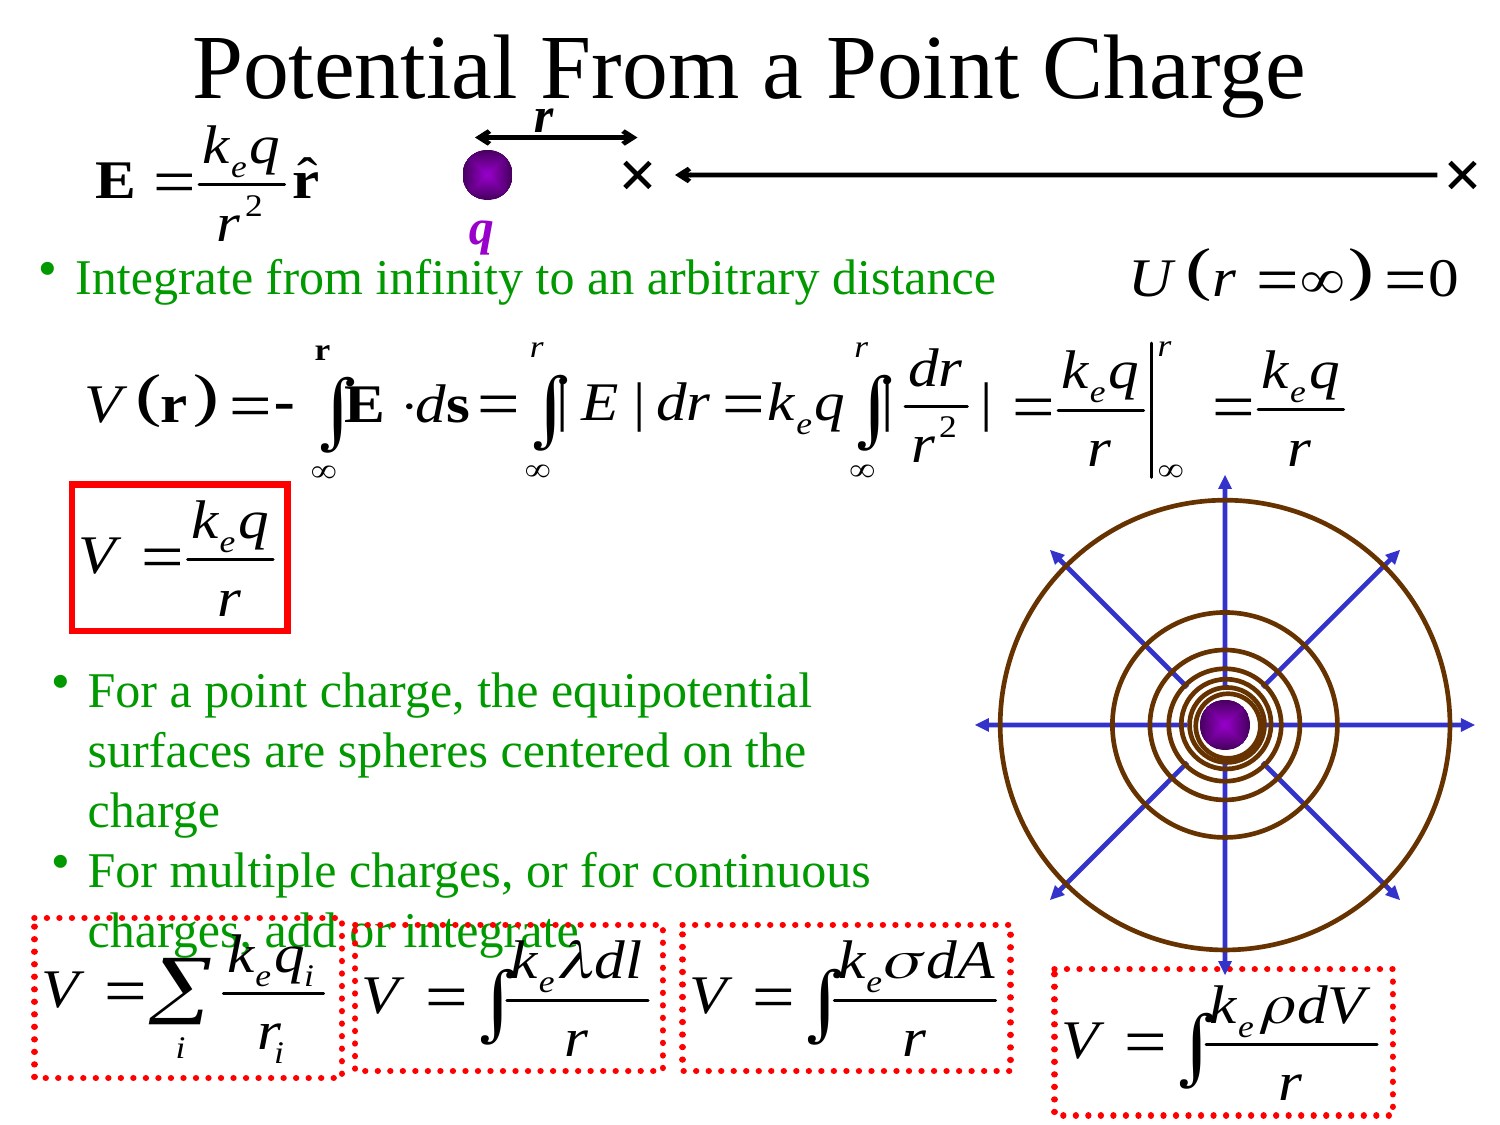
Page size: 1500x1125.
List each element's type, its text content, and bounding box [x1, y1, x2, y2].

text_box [1057, 985, 1390, 1113]
text_box r [499, 74, 588, 150]
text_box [80, 326, 459, 491]
text_box [675, 167, 1438, 183]
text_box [74, 487, 285, 629]
text_box Potential From a Point Charge [0, 0, 1500, 125]
text_box For a point charge, the equipotential surfaces are spheres centered on the charge For multiple charges, or for continuous charges, add or integrate [37, 649, 963, 965]
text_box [37, 920, 339, 1076]
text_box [1199, 337, 1359, 473]
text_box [974, 474, 1476, 976]
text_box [709, 320, 996, 493]
text_box q [437, 187, 525, 237]
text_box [999, 319, 1195, 473]
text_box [1124, 237, 1467, 329]
text_box [474, 130, 499, 145]
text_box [624, 162, 651, 188]
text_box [358, 927, 660, 1069]
text_box [462, 149, 513, 187]
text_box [685, 927, 1008, 1069]
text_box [464, 320, 707, 493]
text_box Integrate from infinity to an arbitrary distance [24, 237, 1025, 313]
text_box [1449, 162, 1476, 188]
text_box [87, 112, 333, 254]
text_box [588, 130, 638, 145]
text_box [999, 499, 1451, 951]
